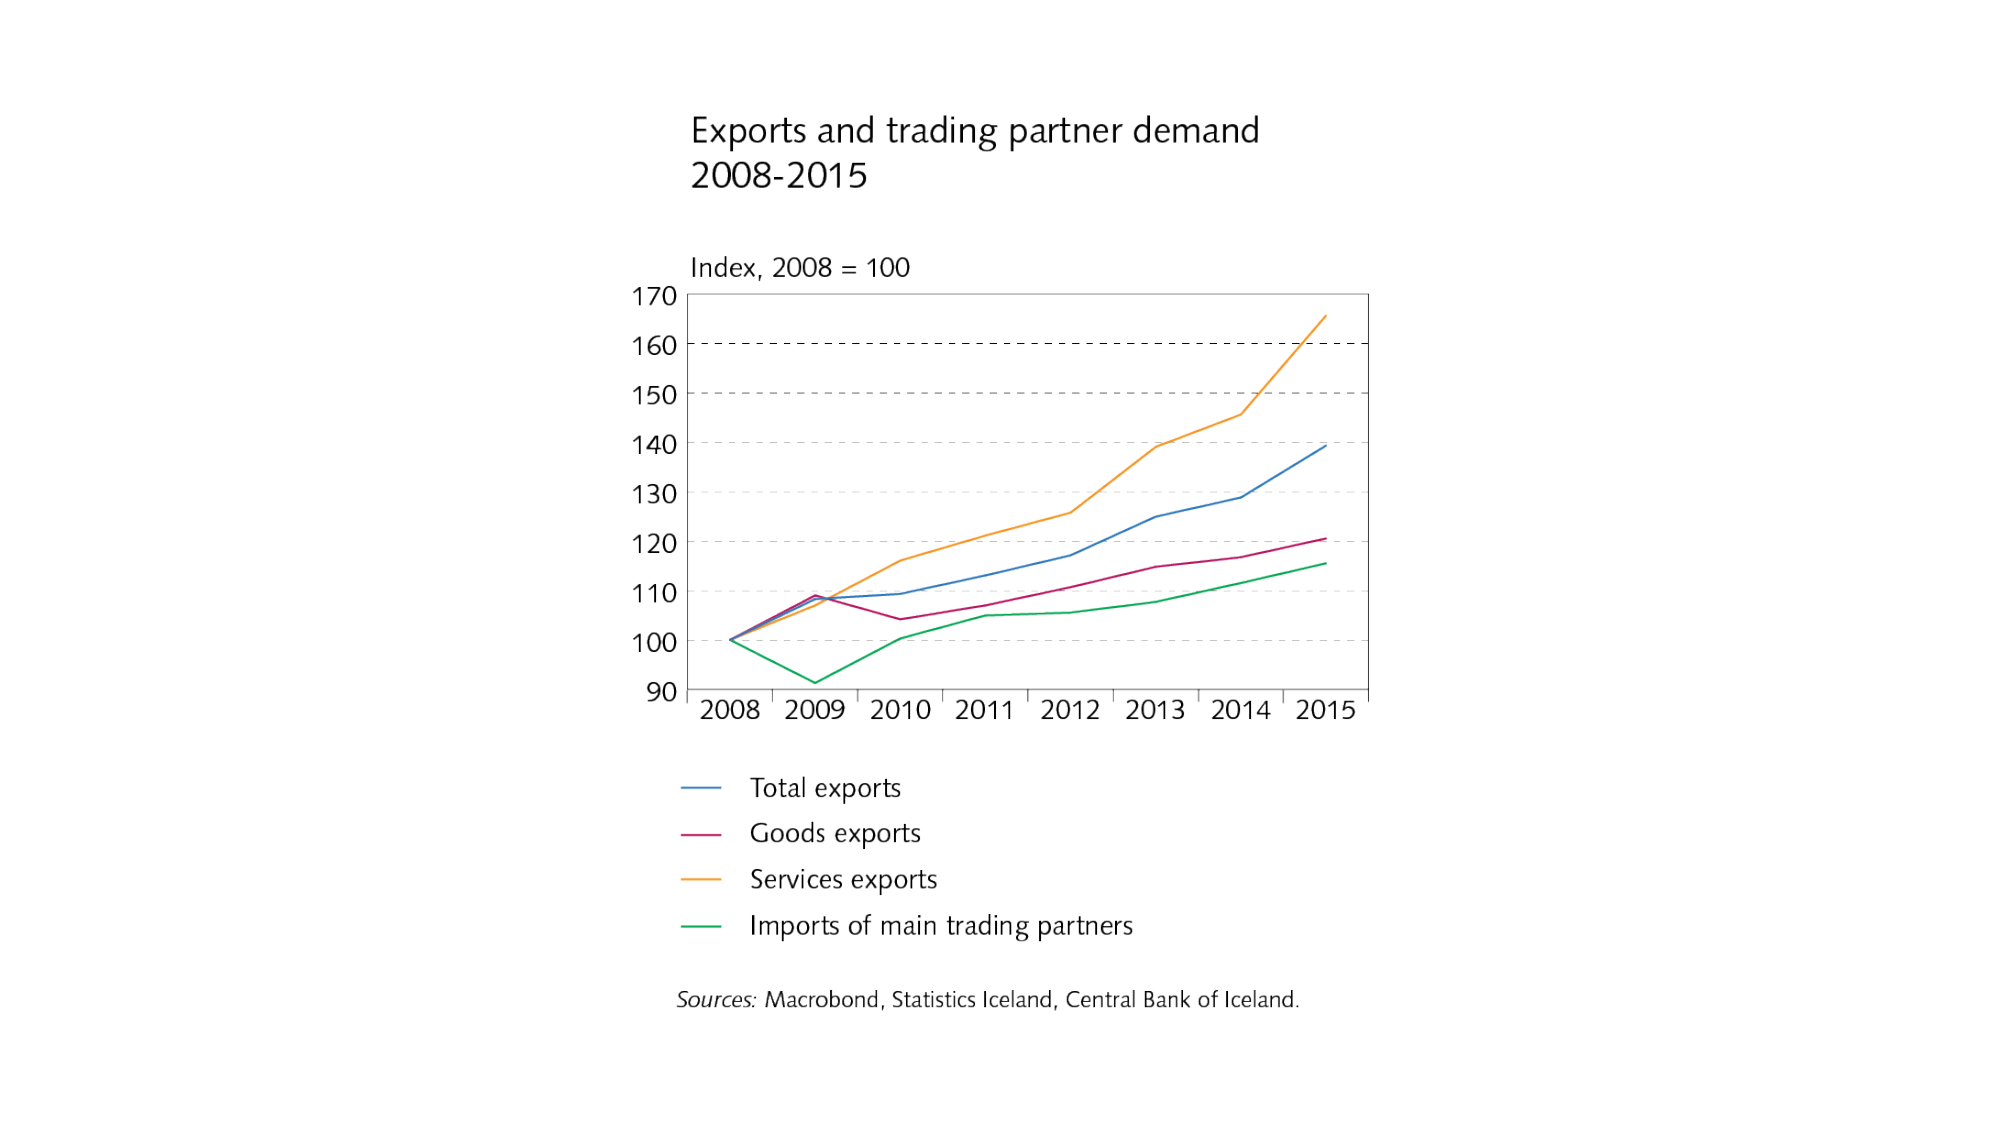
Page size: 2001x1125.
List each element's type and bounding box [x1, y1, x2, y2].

picture [631, 112, 1369, 1013]
